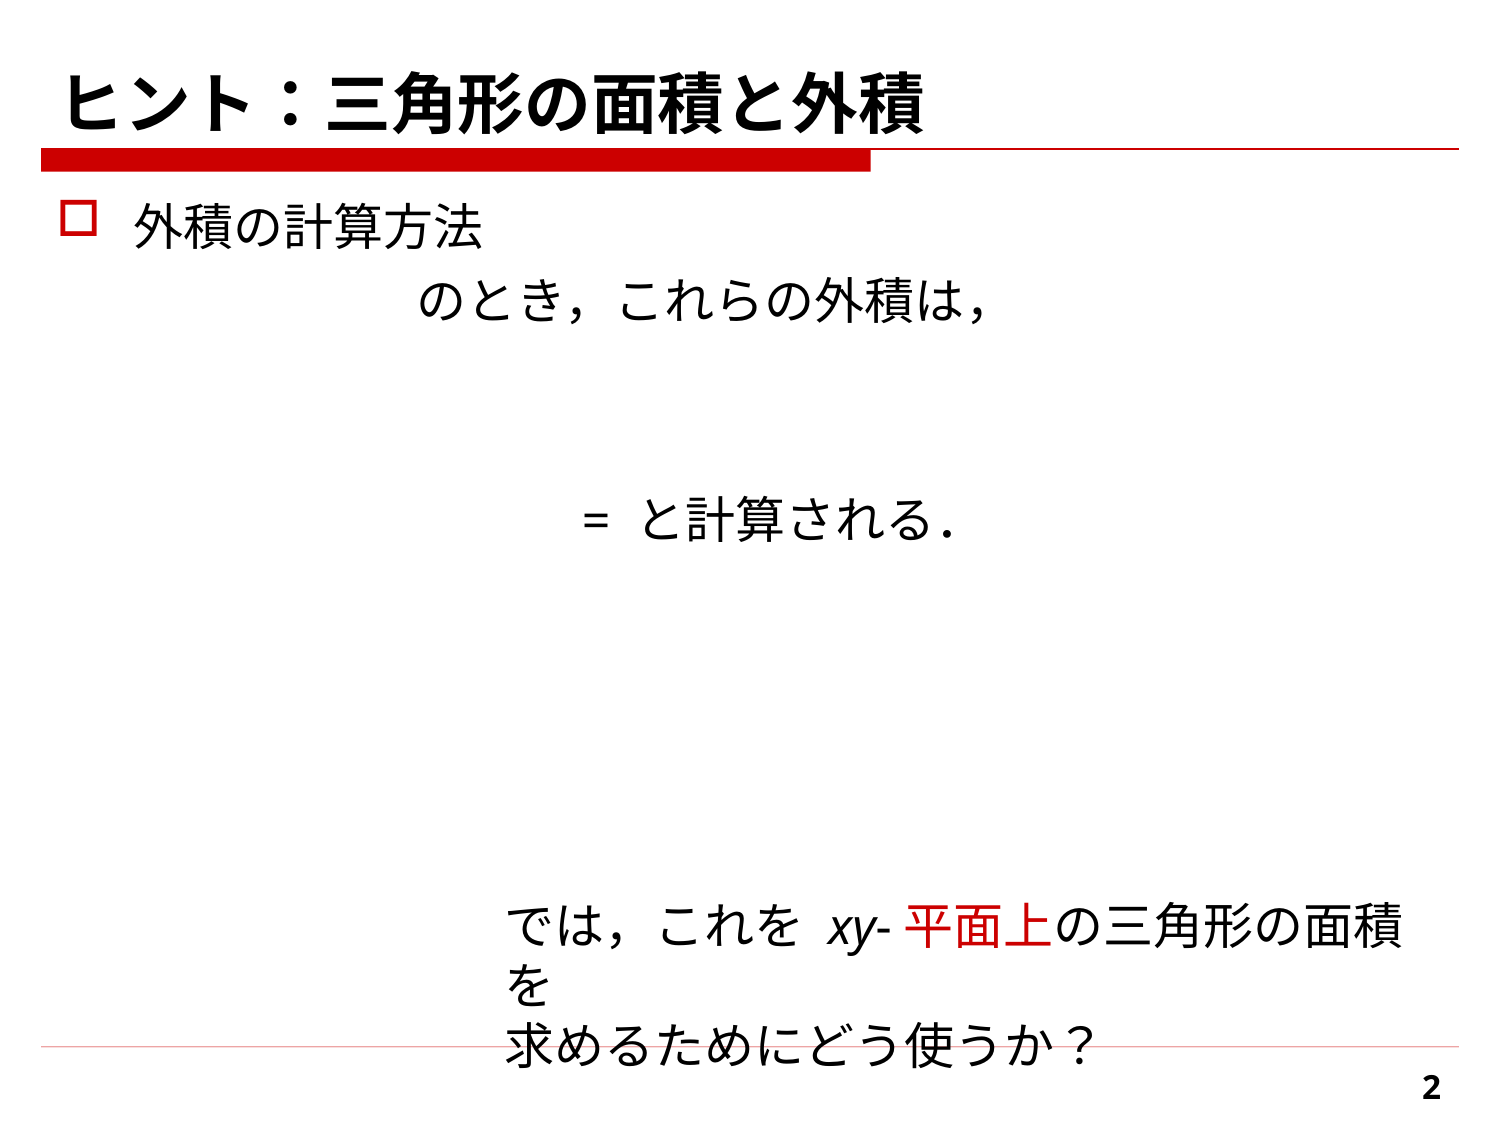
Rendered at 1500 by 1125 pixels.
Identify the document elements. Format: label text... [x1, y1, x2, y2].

slide_number 2 [1296, 1082, 1457, 1115]
list 外積の計算方法 [41, 187, 1459, 1050]
title ヒント：三角形の面積と外積 [42, 54, 1461, 150]
text_box では，これを xy-平面上の三角形の面積を 求めるためにどう使うか？ [490, 886, 1459, 1082]
